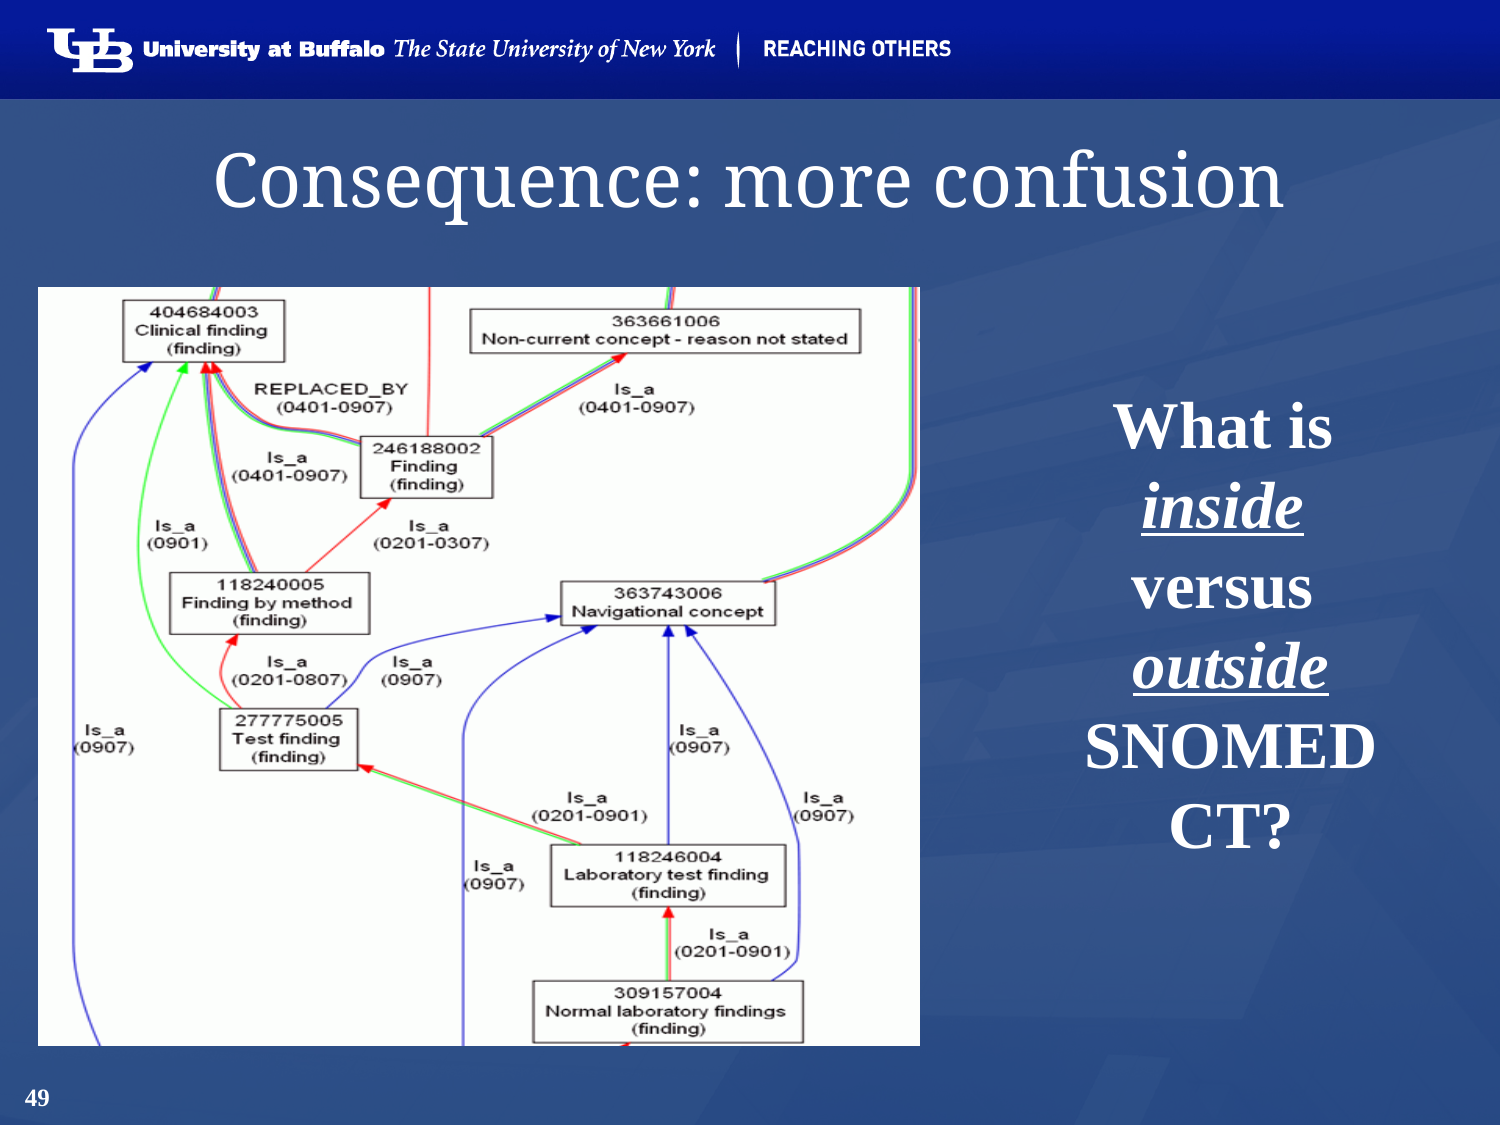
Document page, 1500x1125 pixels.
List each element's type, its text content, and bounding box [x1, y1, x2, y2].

slide_number 49 [0, 1062, 50, 1112]
title Consequence: more confusion [37, 125, 1463, 250]
text_box What is inside versus outside SNOMED CT? [999, 374, 1463, 870]
picture [38, 287, 921, 1046]
picture [0, 0, 1500, 99]
